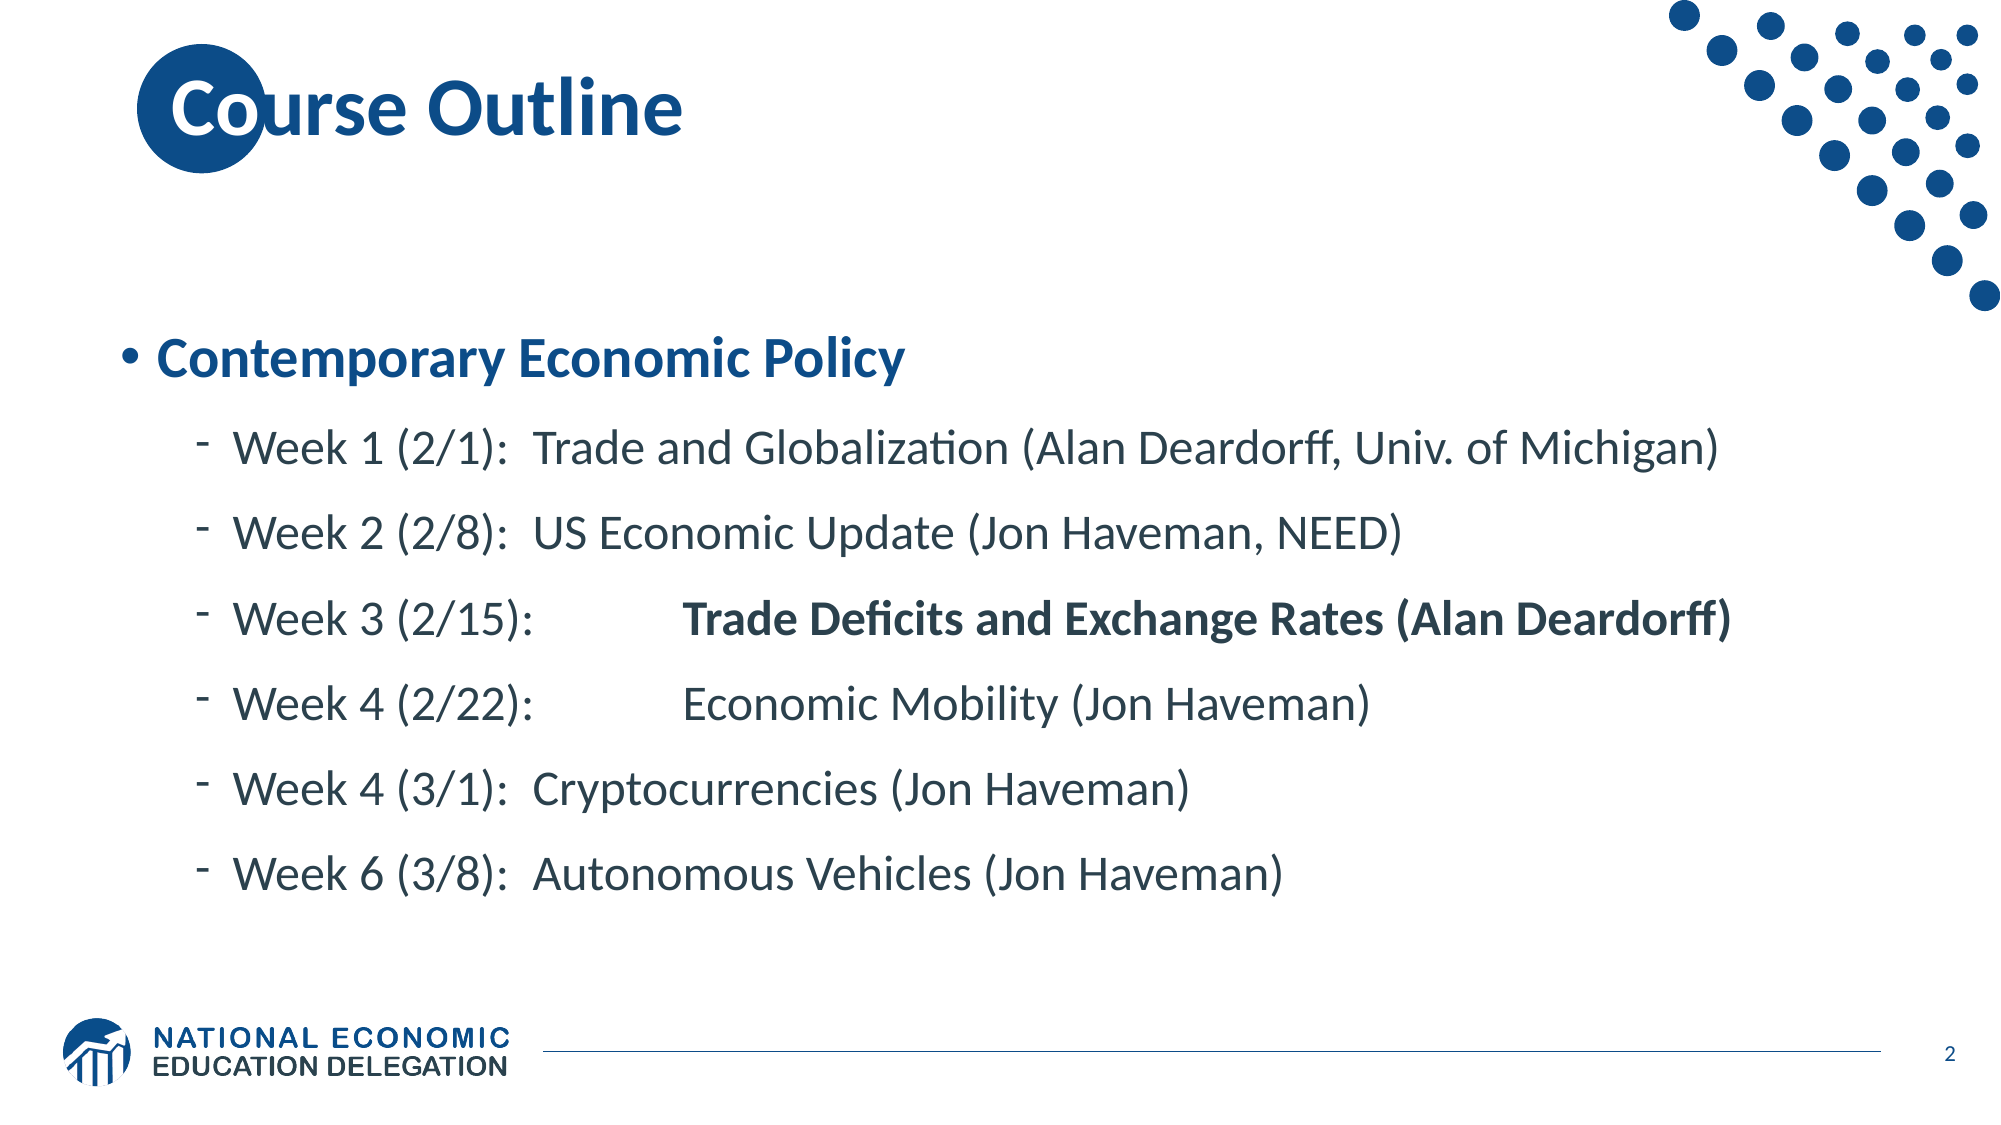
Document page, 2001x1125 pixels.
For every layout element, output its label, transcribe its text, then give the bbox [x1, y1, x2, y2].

slide_number 2 [1521, 1022, 1972, 1082]
picture [55, 1013, 520, 1091]
title Course Outline [137, 0, 1863, 218]
list Contemporary Economic Policy Week 1 (2/1): Trade and Globalization (Alan Deardorff, Univ. of Michigan) Week 2 (2/8): US Economic Update (Jon Haveman, NEED) Week 3 (2/15): Trade Deficits and Exchange Rates (Alan Deardorff) Week 4 (2/22): Economic Mobility (Jon Haveman) Week 4 (3/1): Cryptocurrencies (Jon Haveman) Week 6 (3/8): Autonomous Vehicles (Jon Haveman) [105, 257, 1972, 972]
